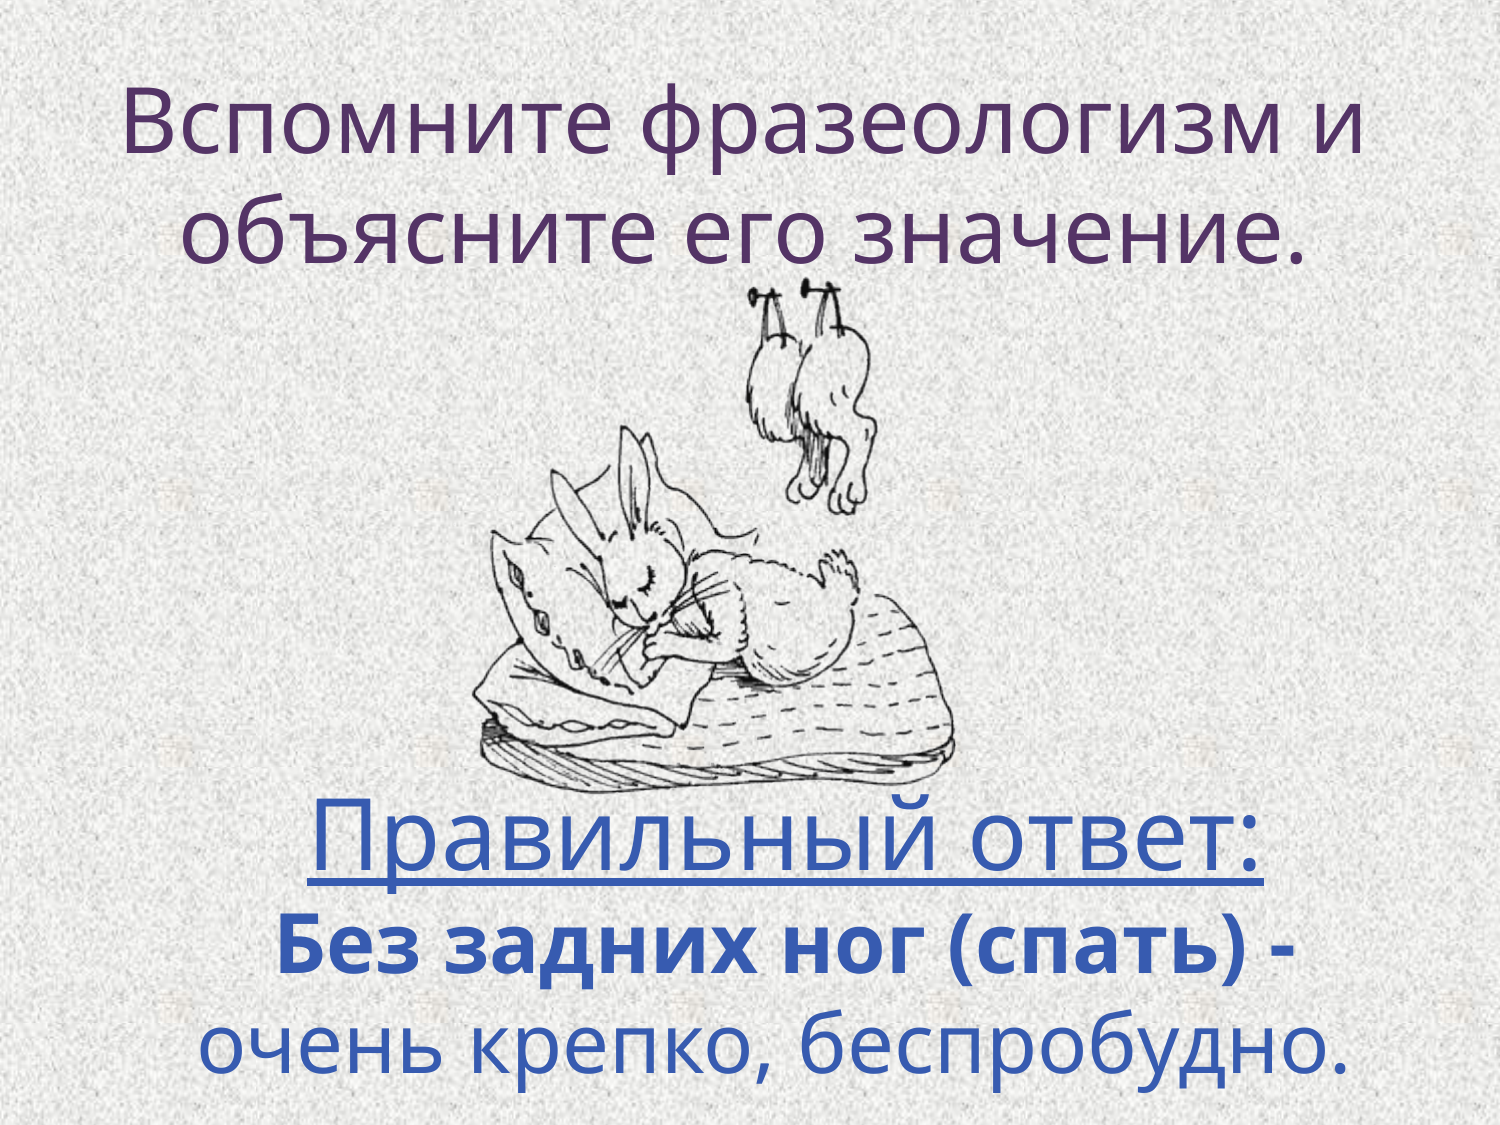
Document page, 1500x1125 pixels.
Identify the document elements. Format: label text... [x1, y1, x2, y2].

text_box Правильный ответ: Без задних ног (спать) - очень крепко, беспробудно. [159, 763, 1412, 1098]
text_box Вспомните фразеологизм и объясните его значение. [88, 54, 1400, 290]
picture [0, 0, 1500, 1125]
